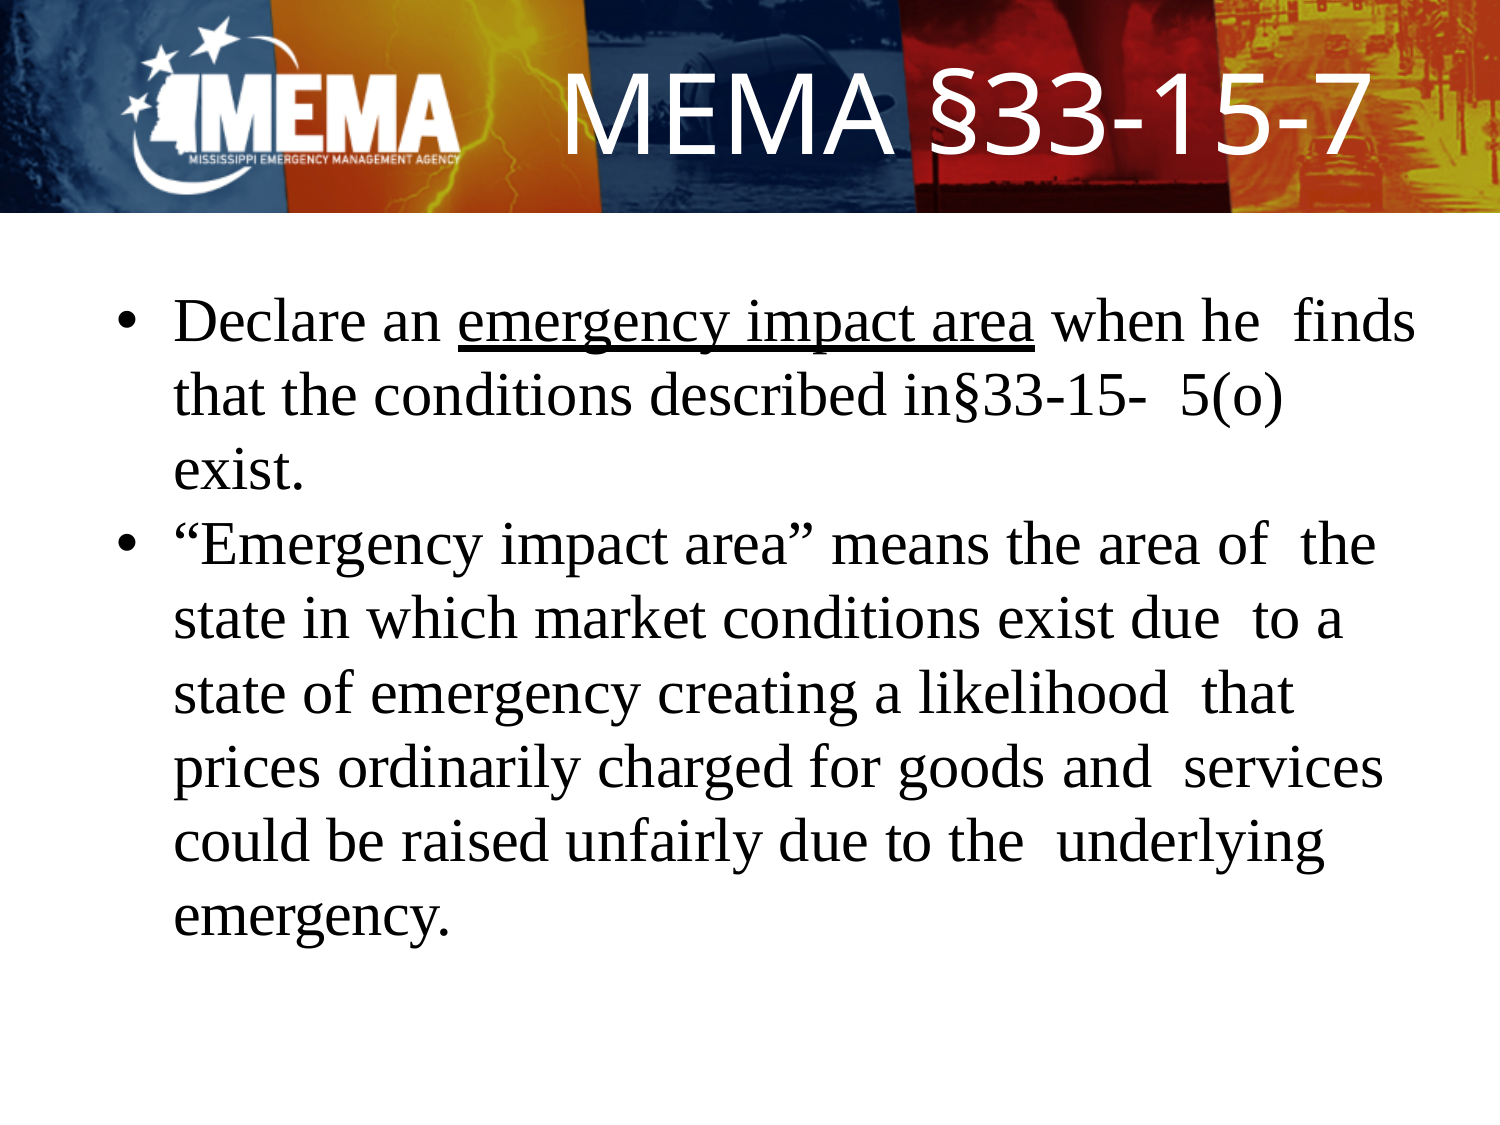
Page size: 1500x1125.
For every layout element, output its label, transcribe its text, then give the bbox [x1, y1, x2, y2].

picture [0, 0, 1500, 213]
text_box Declare an emergency impact area when he finds that the conditions described in§33-15- 5(o) exist. “Emergency impact area” means the area of the state in which market conditions exist due to a state of emergency creating a likelihood that prices ordinarily charged for goods and services could be raised unfairly due to the underlying emergency. [99, 275, 1450, 958]
